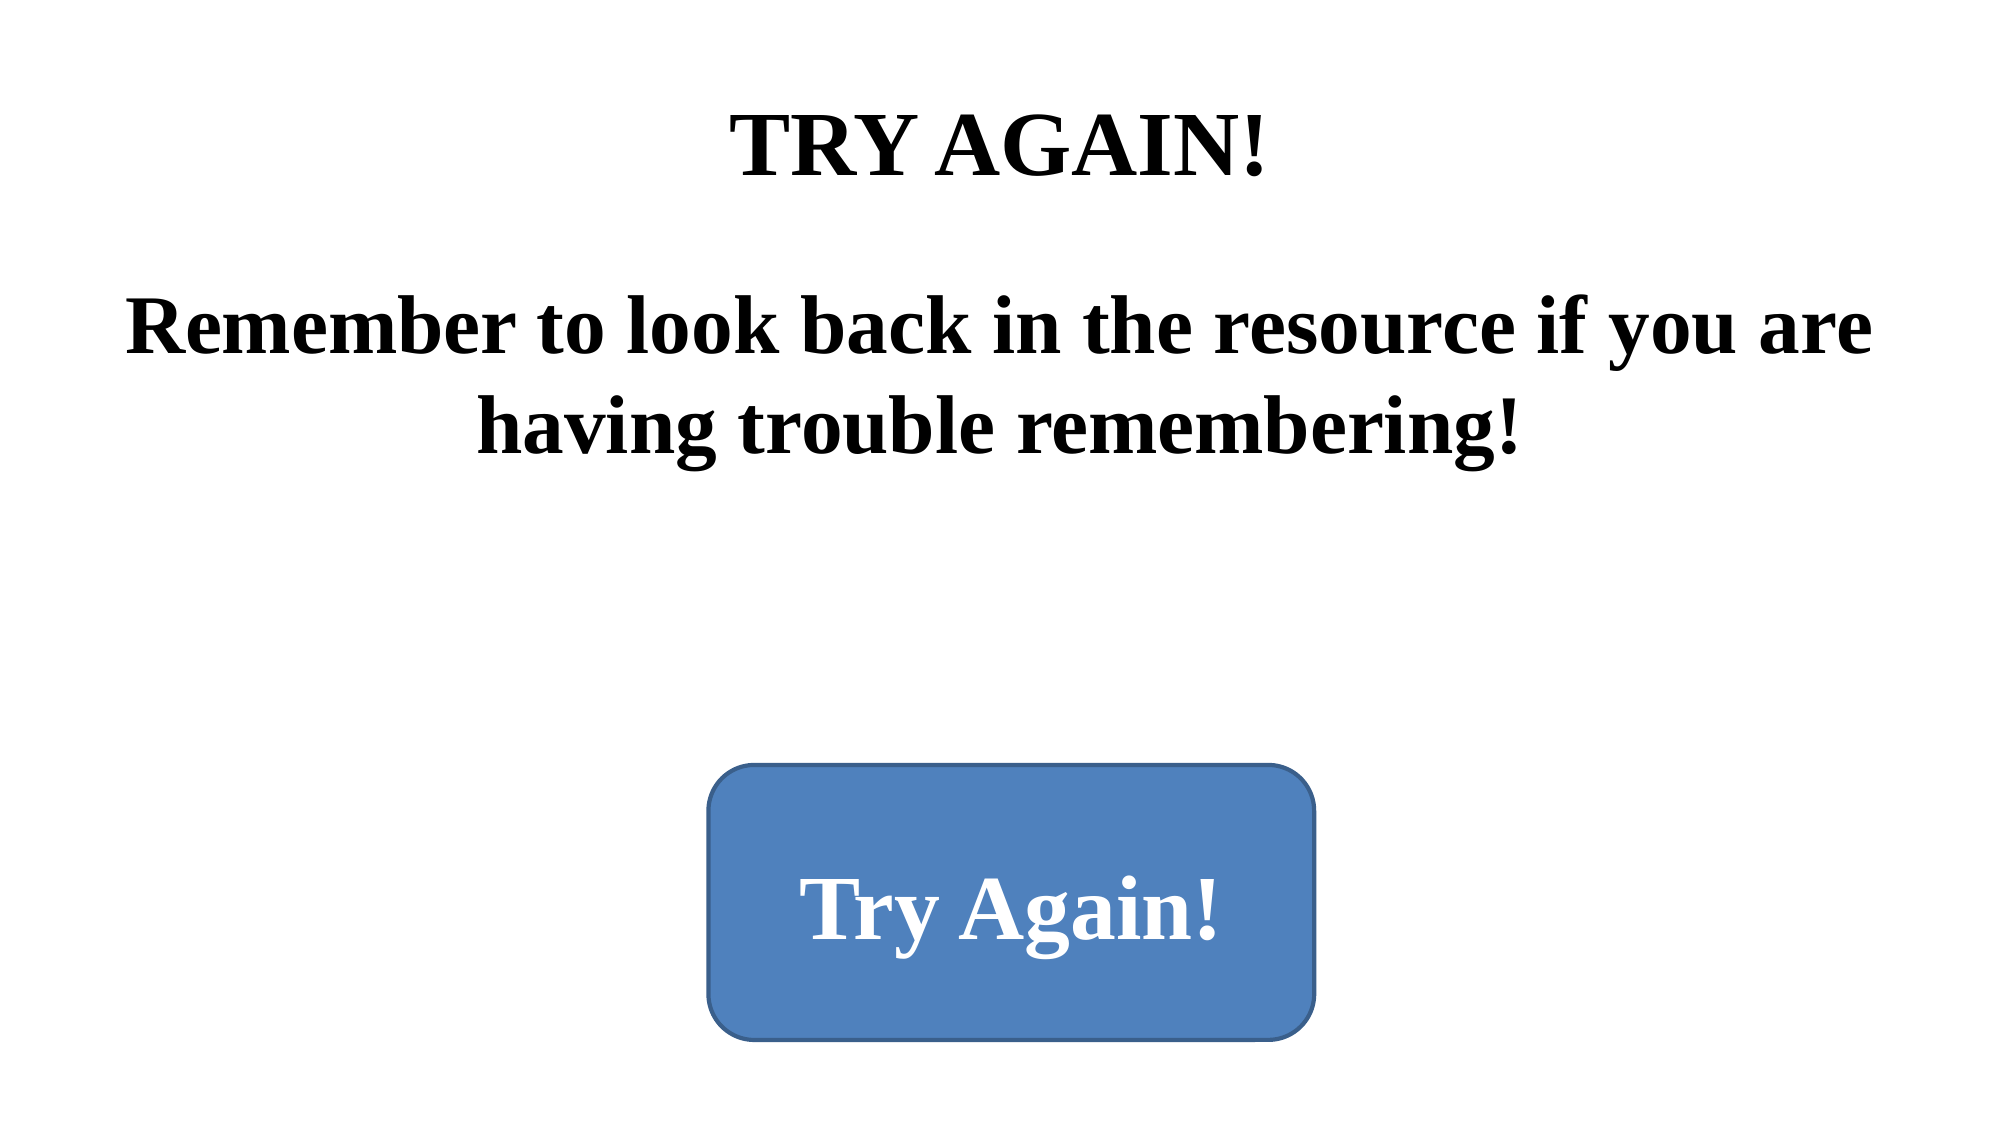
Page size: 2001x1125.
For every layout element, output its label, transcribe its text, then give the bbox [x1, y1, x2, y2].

text_box Try Again! [706, 762, 1317, 1043]
title TRY AGAIN! [99, 45, 1900, 233]
list Remember to look back in the resource if you are having trouble remembering! [99, 262, 1900, 1005]
